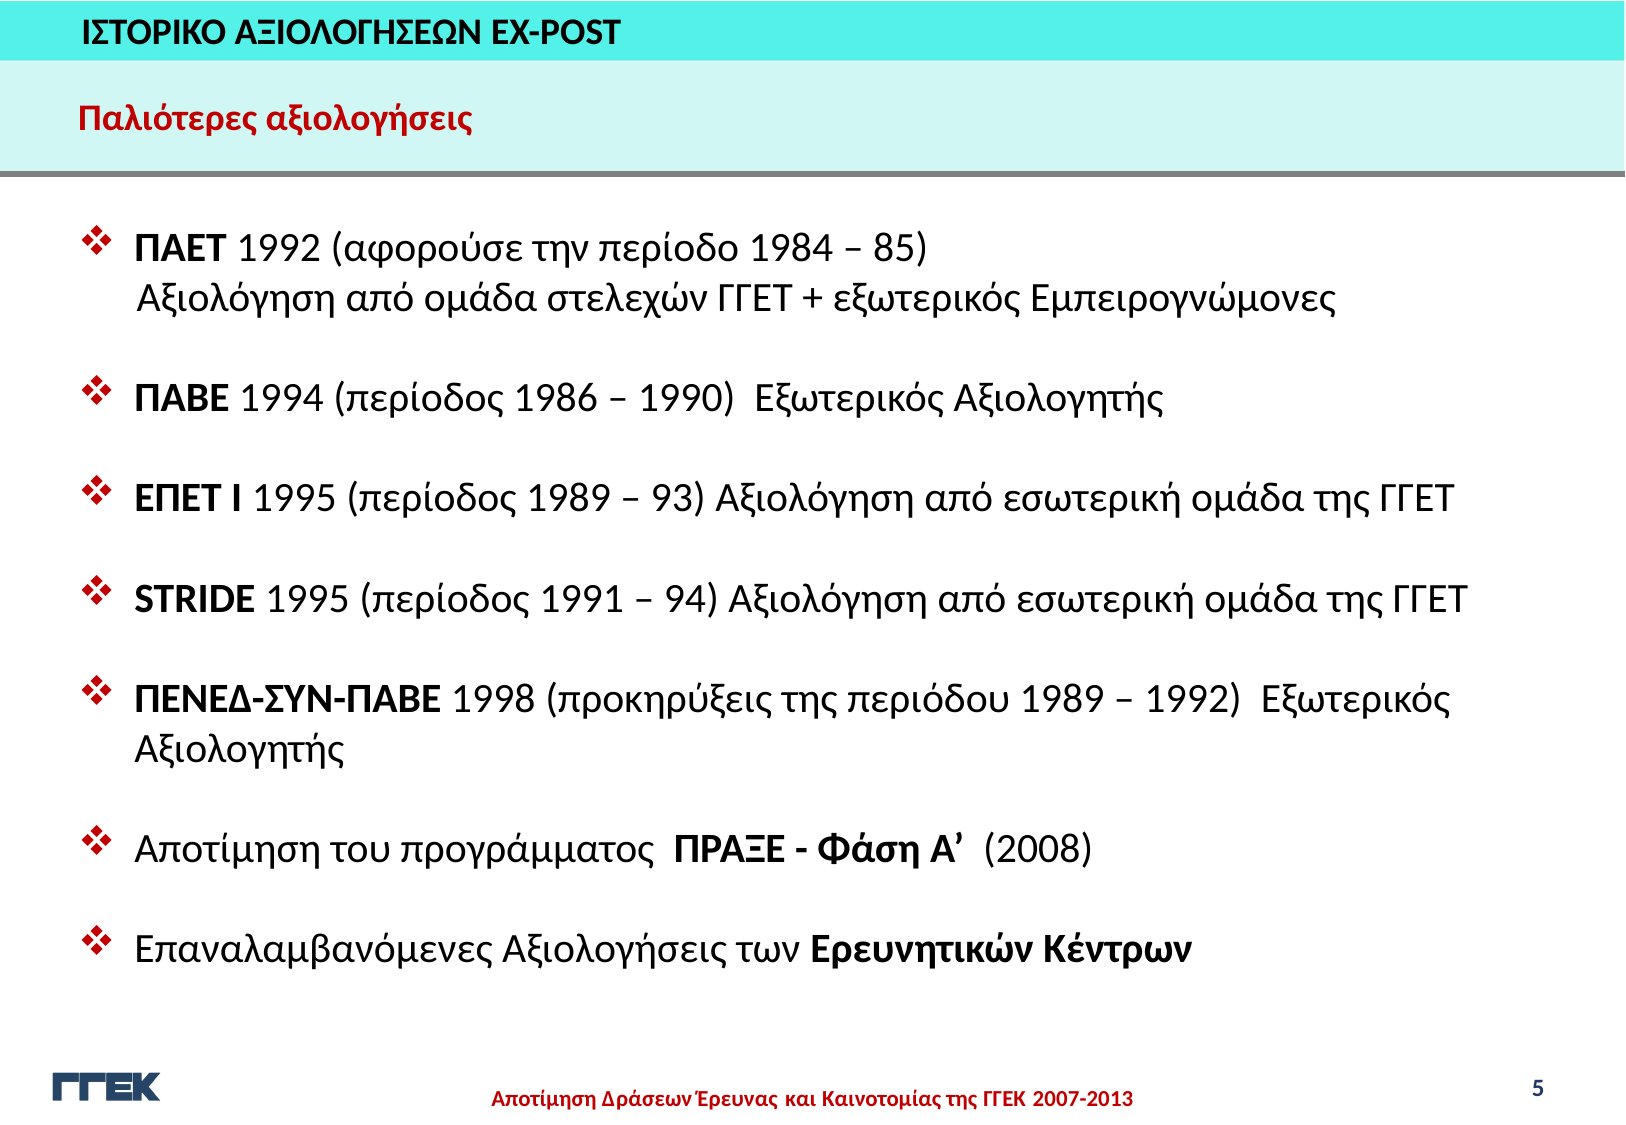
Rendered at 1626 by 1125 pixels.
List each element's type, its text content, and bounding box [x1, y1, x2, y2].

text_box ΙΣΤΟΡΙΚΟ ΑΞΙΟΛΟΓΗΣΕΩΝ EX-POST [66, 0, 637, 60]
picture [52, 1072, 161, 1101]
text_box ΠΑΕΤ 1992 (αφορούσε την περίοδο 1984 – 85) Αξιολόγηση από ομάδα στελεχών ΓΓΕΤ + εξωτερικός Εμπειρογνώμονες ΠΑΒΕ 1994 (περίοδος 1986 – 1990) Εξωτερικός Αξιολογητής ΕΠΕΤ Ι 1995 (περίοδος 1989 – 93) Αξιολόγηση από εσωτερική ομάδα της ΓΓΕΤ STRIDE 1995 (περίοδος 1991 – 94) Αξιολόγηση από εσωτερική ομάδα της ΓΓΕΤ ΠΕΝΕΔ-ΣΥΝ-ΠΑΒΕ 1998 (προκηρύξεις της περιόδου 1989 – 1992) Εξωτερικός Αξιολογητής Αποτίμηση του προγράμματος ΠΡΑΞΕ - Φάση Α’ (2008) Επαναλαμβανόμενες Αξιολογήσεις των Ερευνητικών Κέντρων [63, 212, 1580, 978]
text_box Παλιότερες αξιολογήσεις [63, 85, 1312, 146]
